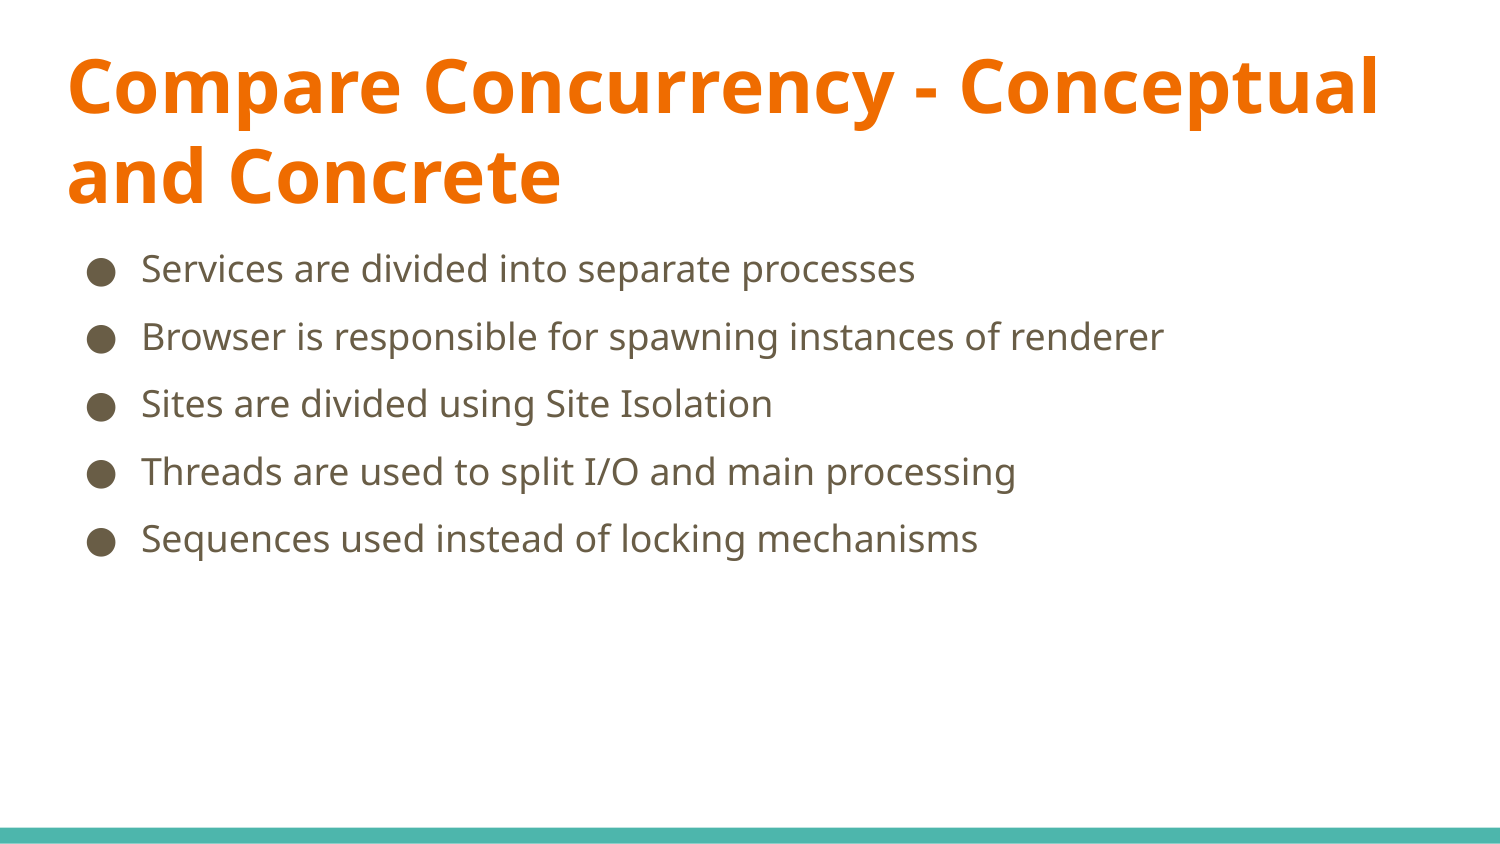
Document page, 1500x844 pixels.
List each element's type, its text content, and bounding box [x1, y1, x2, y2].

title Compare Concurrency - Conceptual and Concrete [51, 23, 1449, 140]
list Services are divided into separate processes Browser is responsible for spawning instances of renderer Sites are divided using Site Isolation Threads are used to split I/O and main processing Sequences used instead of locking mechanisms [51, 207, 1449, 750]
